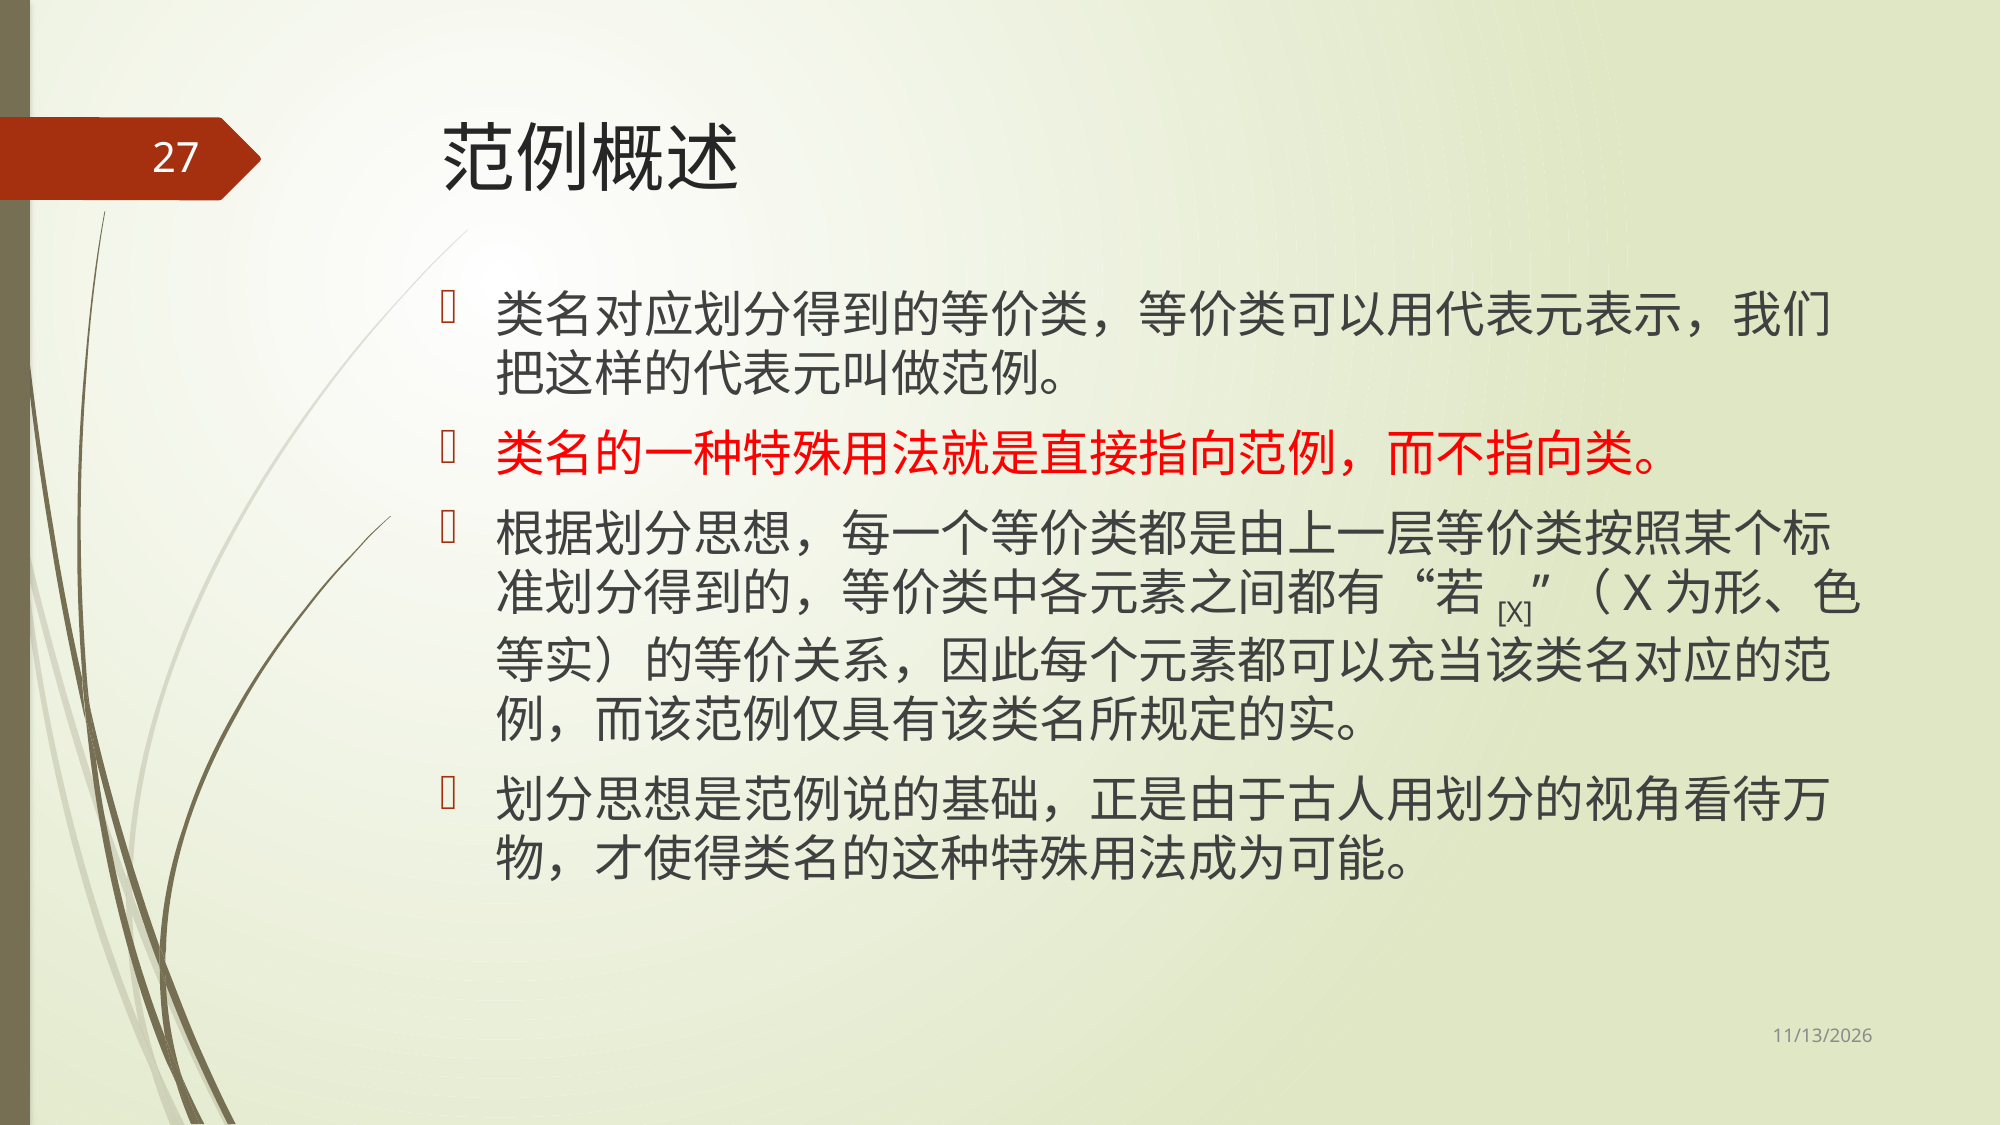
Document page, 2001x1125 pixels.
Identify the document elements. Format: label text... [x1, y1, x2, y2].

list 类名对应划分得到的等价类，等价类可以用代表元表示，我们把这样的代表元叫做范例。 类名的一种特殊用法就是直接指向范例，而不指向类。 根据划分思想，每一个等价类都是由上一层等价类按照某个标准划分得到的，等价类中各元素之间都有“若[X]”（X为形、色等实）的等价关系，因此每个元素都可以充当该类名对应的范例，而该范例仅具有该类名所规定的实。 划分思想是范例说的基础，正是由于古人用划分的视角看待万物，才使得类名的这种特殊用法成为可能。 [424, 275, 1888, 895]
title 范例概述 [425, 102, 1888, 275]
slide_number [1699, 1005, 1888, 1067]
slide_number 27 [87, 129, 216, 190]
